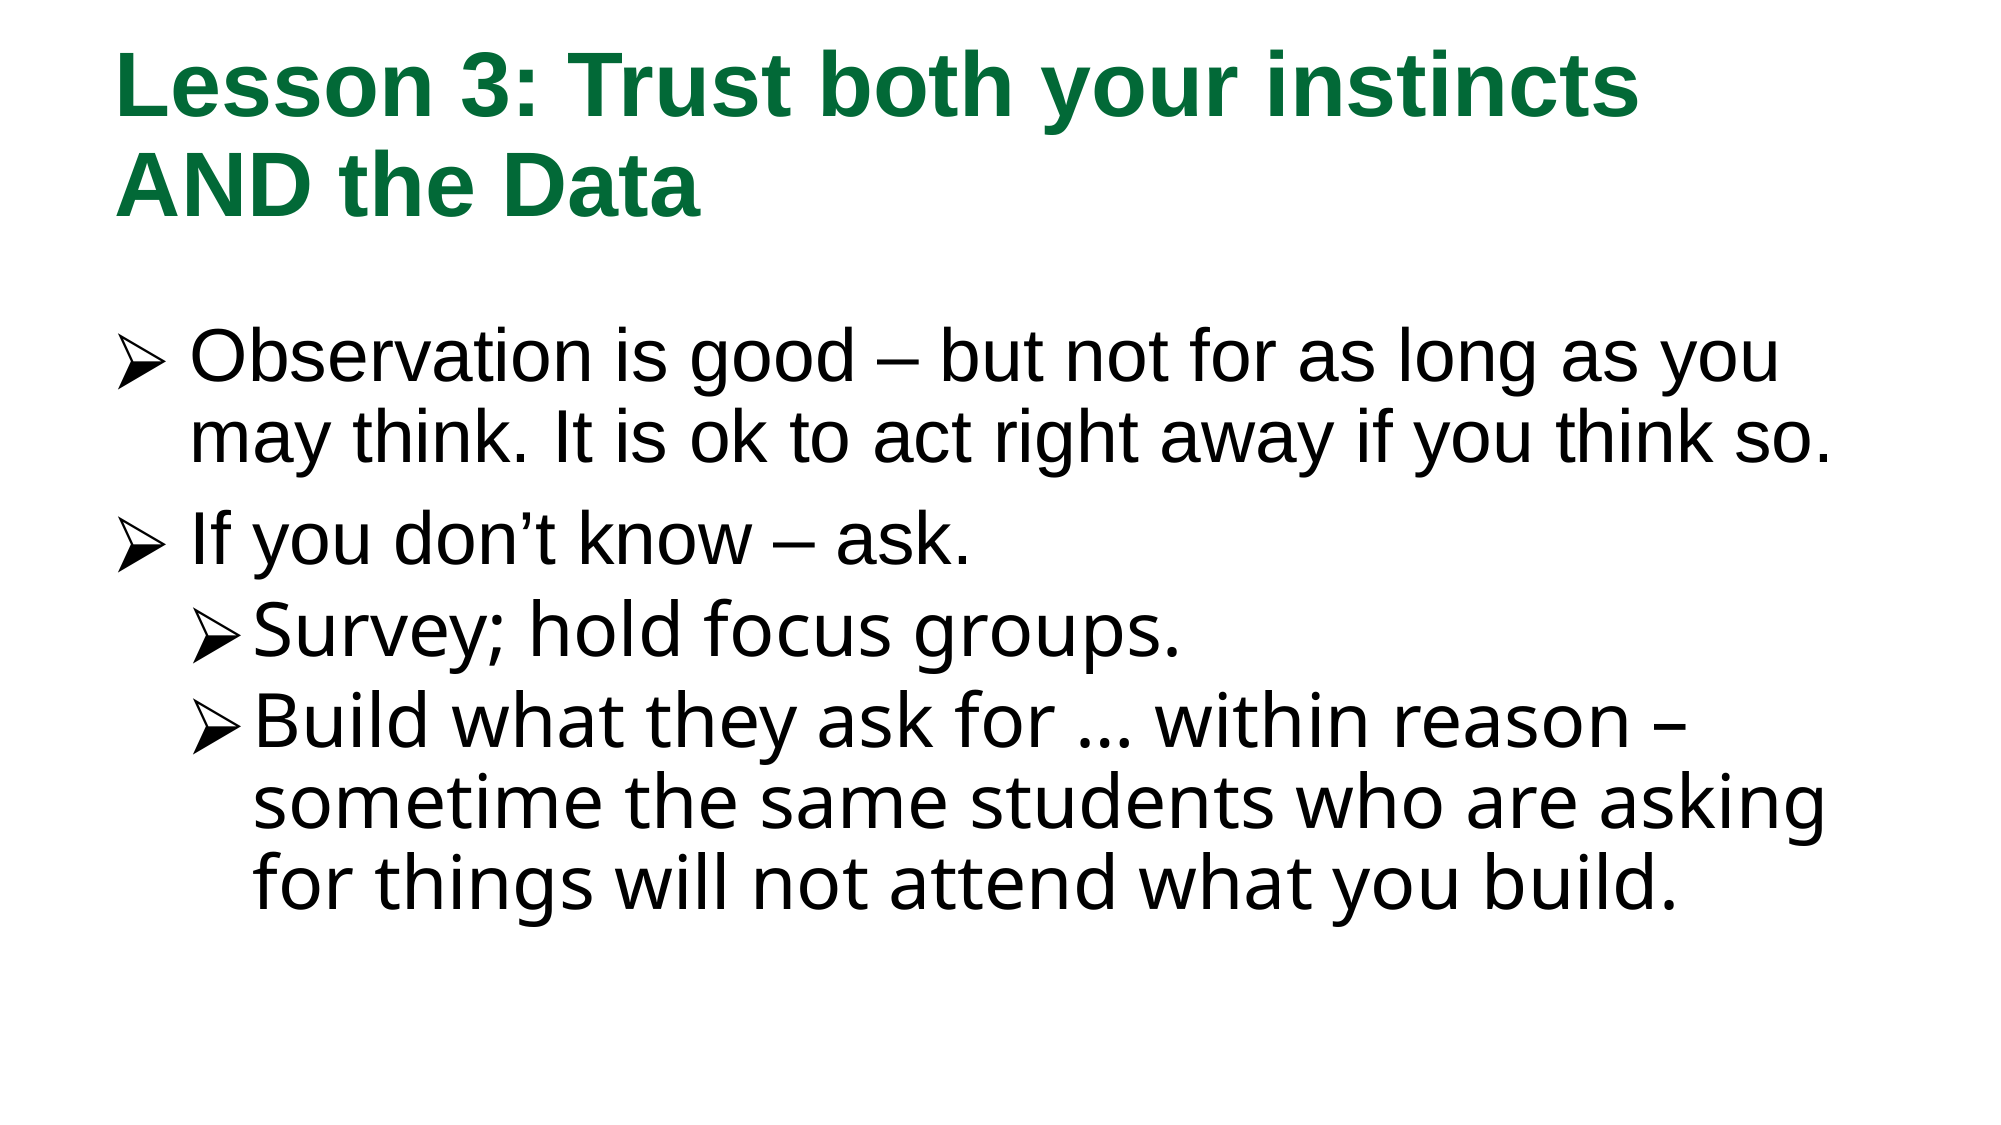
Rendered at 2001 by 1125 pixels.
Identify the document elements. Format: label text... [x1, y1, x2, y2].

title Lesson 3: Trust both your instincts AND the Data [99, 16, 1850, 258]
subtitle Observation is good – but not for as long as you may think. It is ok to act right away if you think so. If you don’t know – ask. Survey; hold focus groups. Build what they ask for … within reason – sometime the same students who are asking for things will not attend what you build. [99, 309, 1951, 966]
